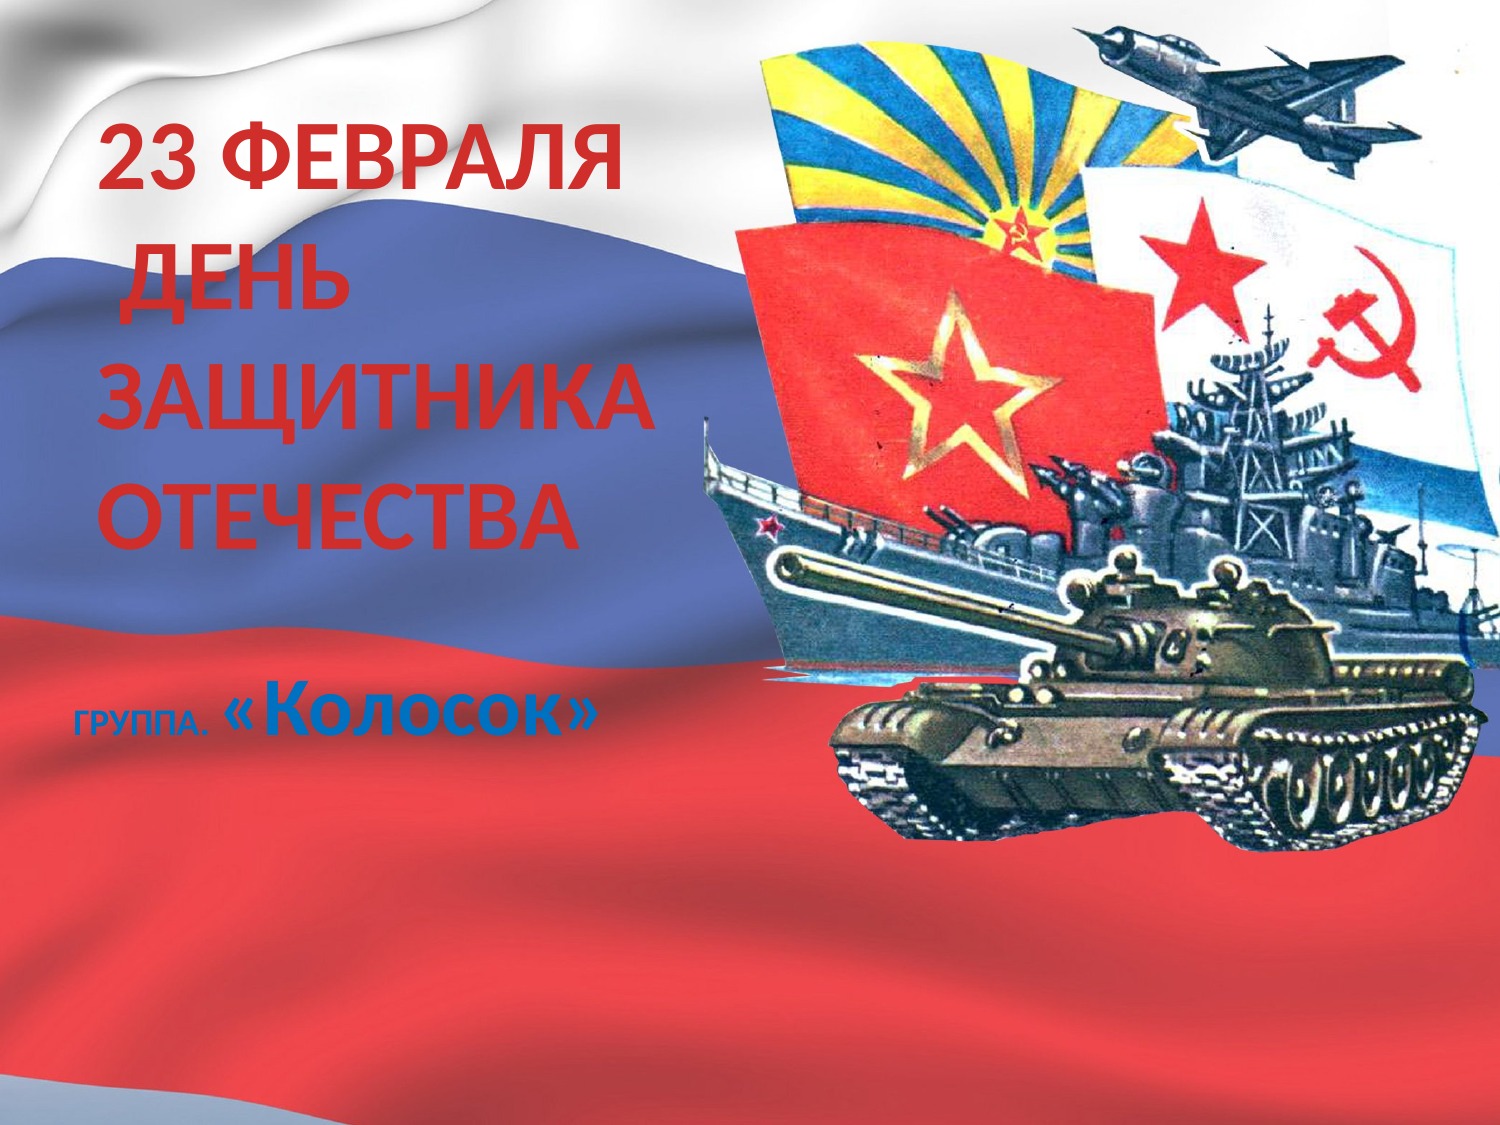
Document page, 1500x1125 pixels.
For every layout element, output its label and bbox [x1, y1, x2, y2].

list [0, 0, 1500, 1125]
